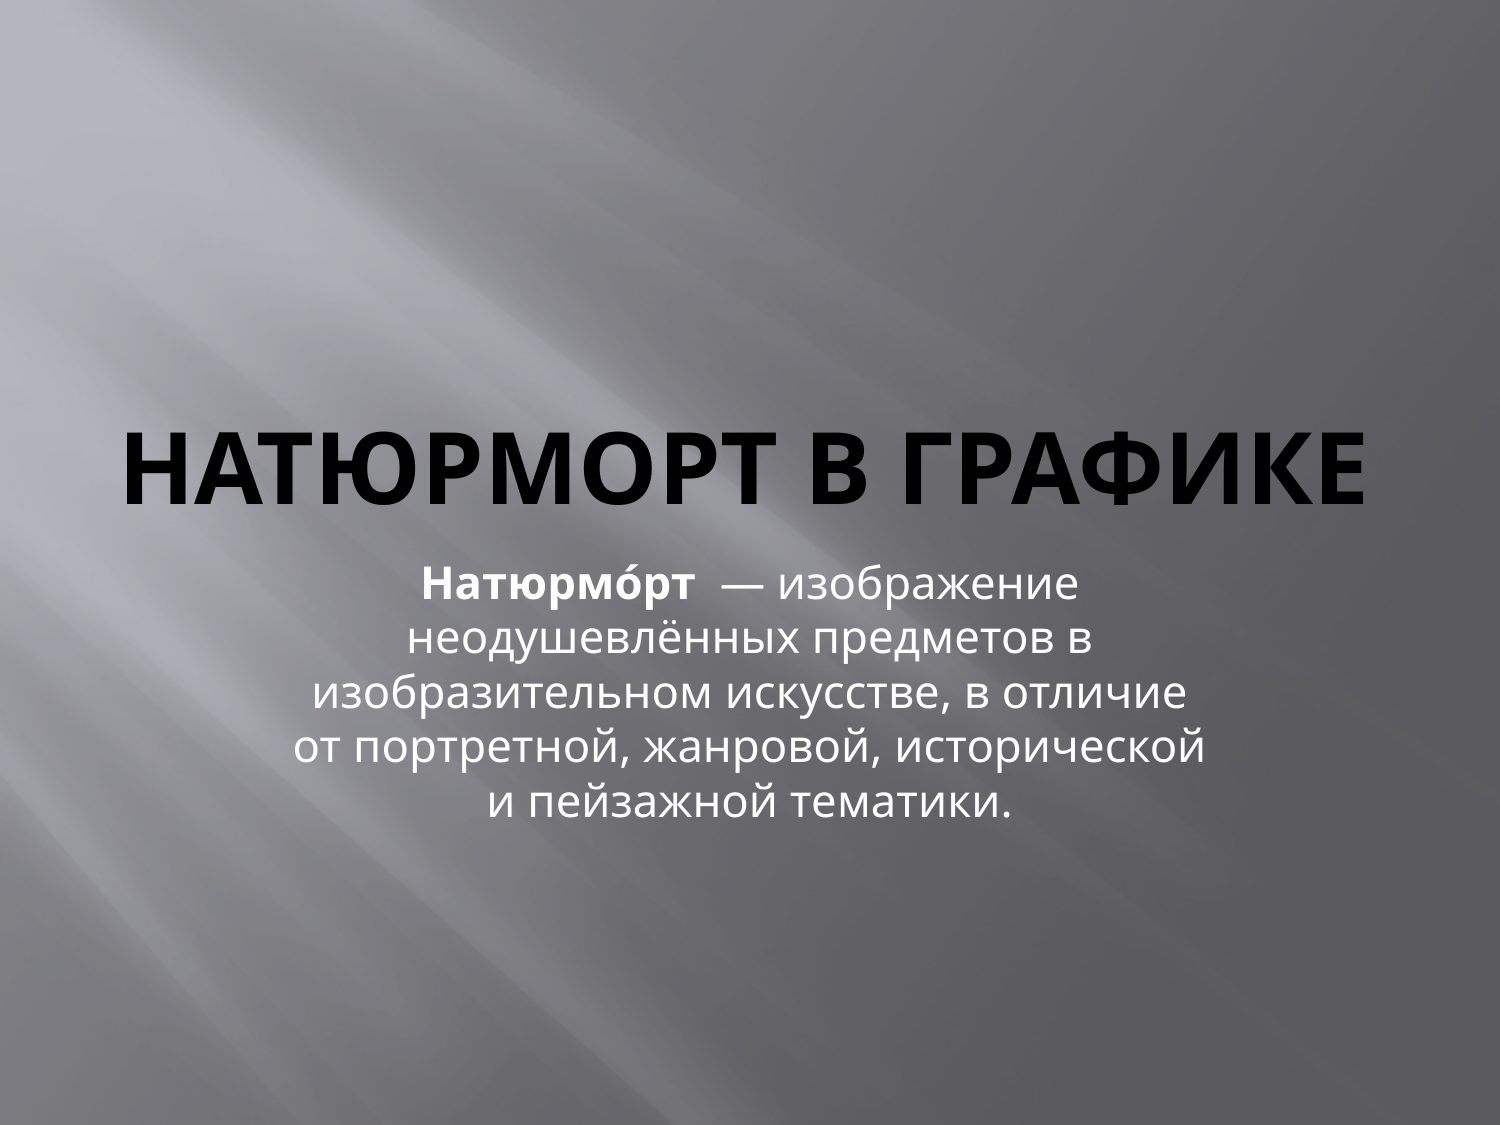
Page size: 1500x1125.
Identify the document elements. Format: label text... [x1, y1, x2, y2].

title Натюрморт в графике [69, 224, 1420, 525]
subtitle Натюрмо́рт — изображение неодушевлённых предметов в изобразительном искусстве, в отличие от портретной, жанровой, исторической и пейзажной тематики. [225, 546, 1275, 834]
